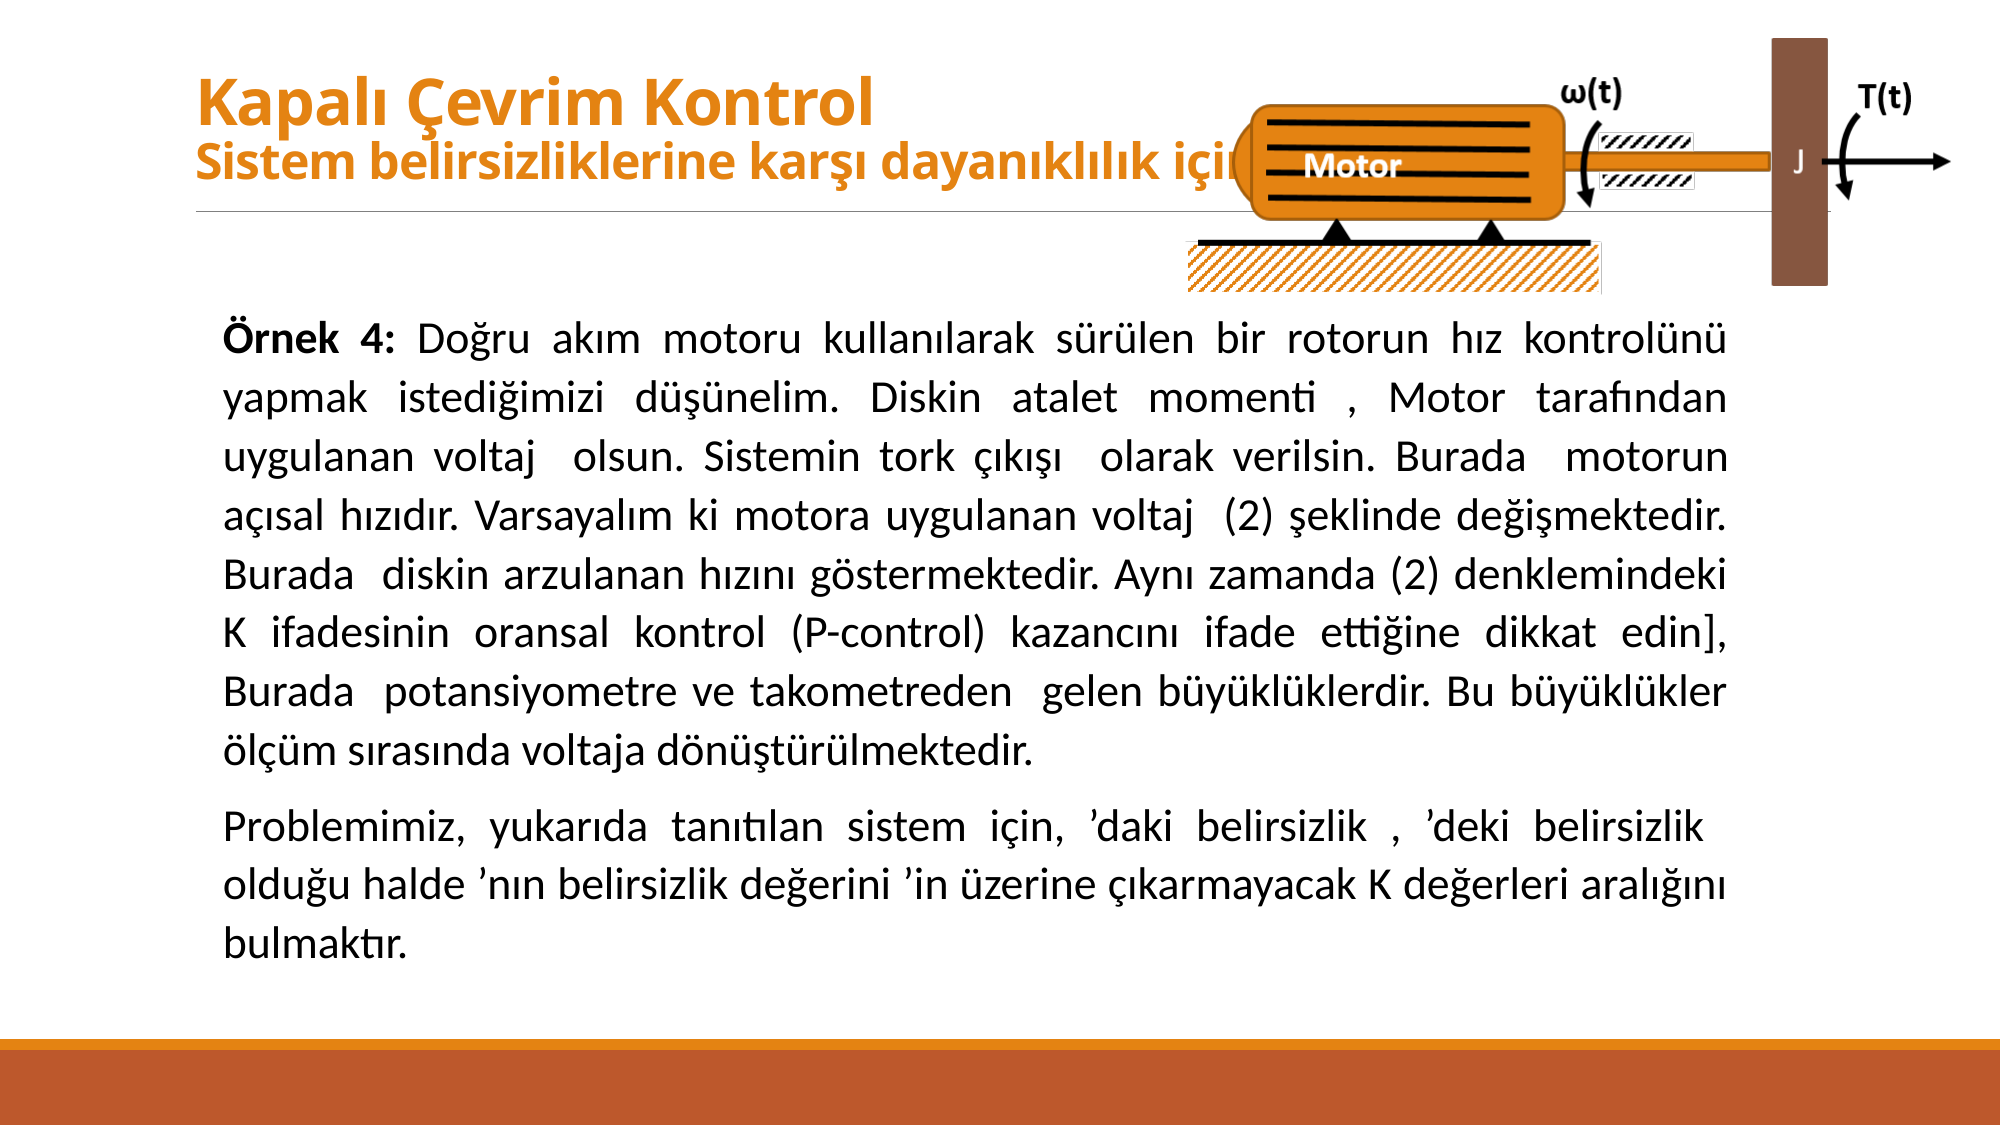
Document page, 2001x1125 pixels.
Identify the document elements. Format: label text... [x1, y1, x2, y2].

picture [1184, 37, 1970, 295]
title Kapalı Çevrim Kontrol Sistem belirsizliklerine karşı dayanıklılık için Örnekler [180, 47, 1181, 197]
